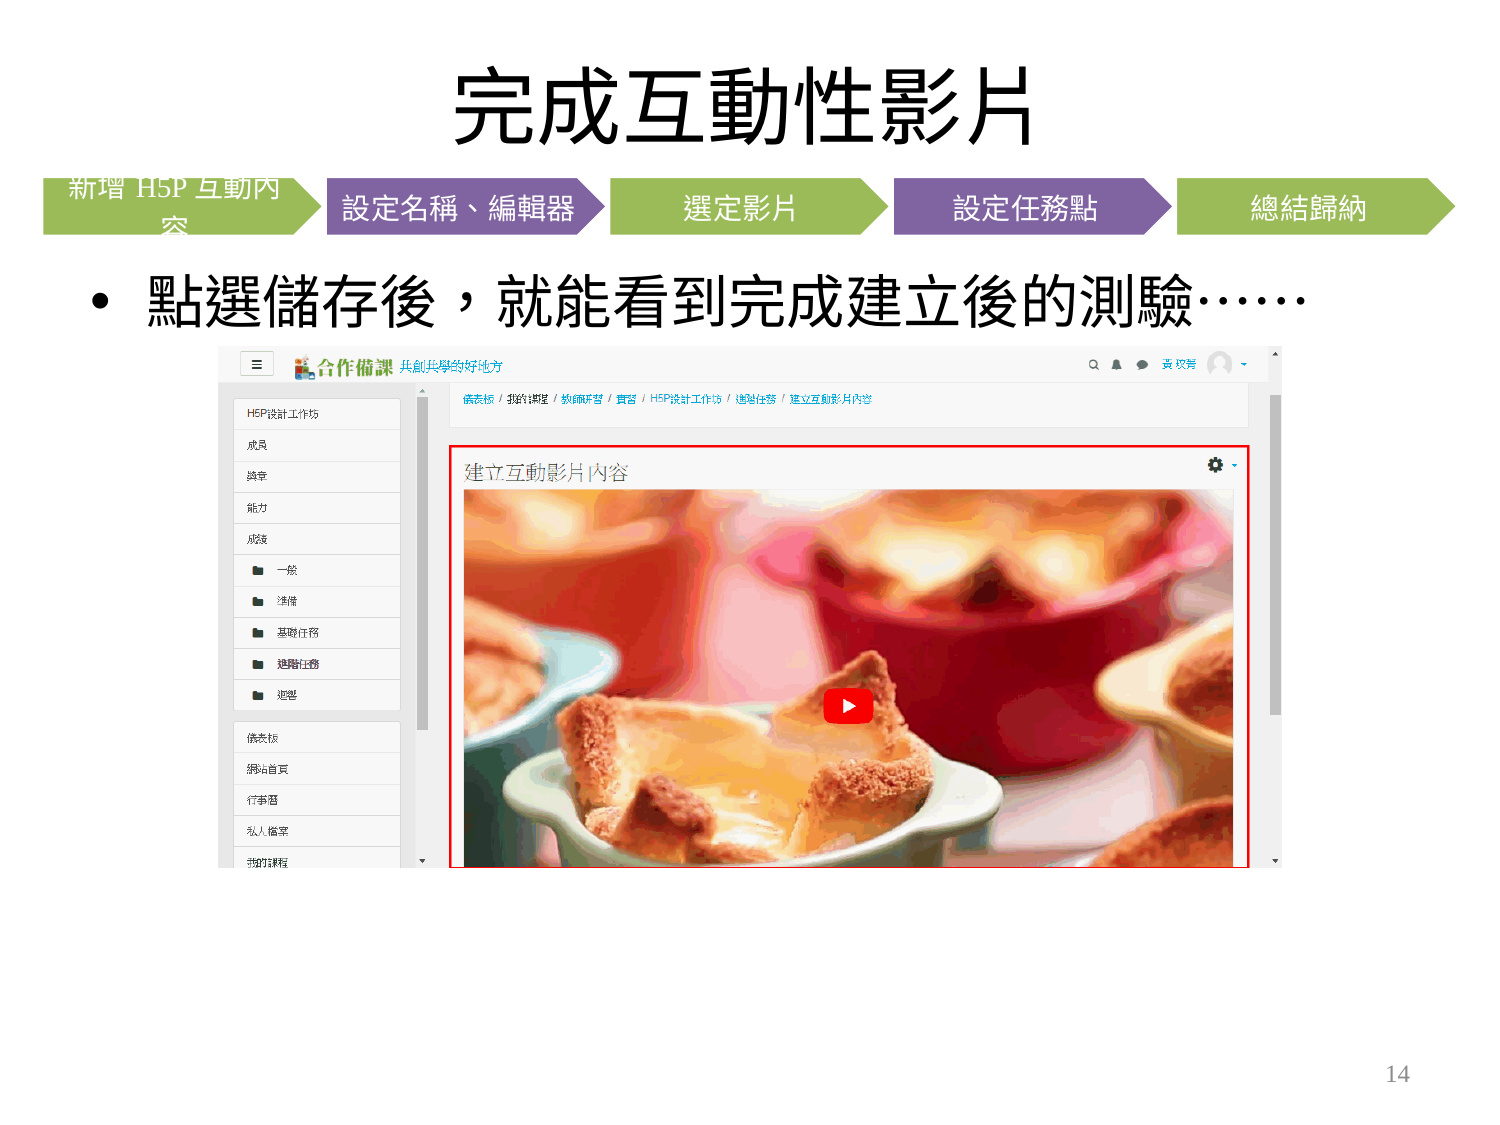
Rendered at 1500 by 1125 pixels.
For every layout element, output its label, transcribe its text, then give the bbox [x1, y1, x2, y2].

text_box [41, 175, 1459, 237]
slide_number 14 [1074, 1042, 1425, 1103]
title 完成互動性影片 [75, 45, 1425, 164]
list 點選儲存後，就能看到完成建立後的測驗…… [75, 258, 1425, 1015]
picture [218, 346, 1282, 868]
